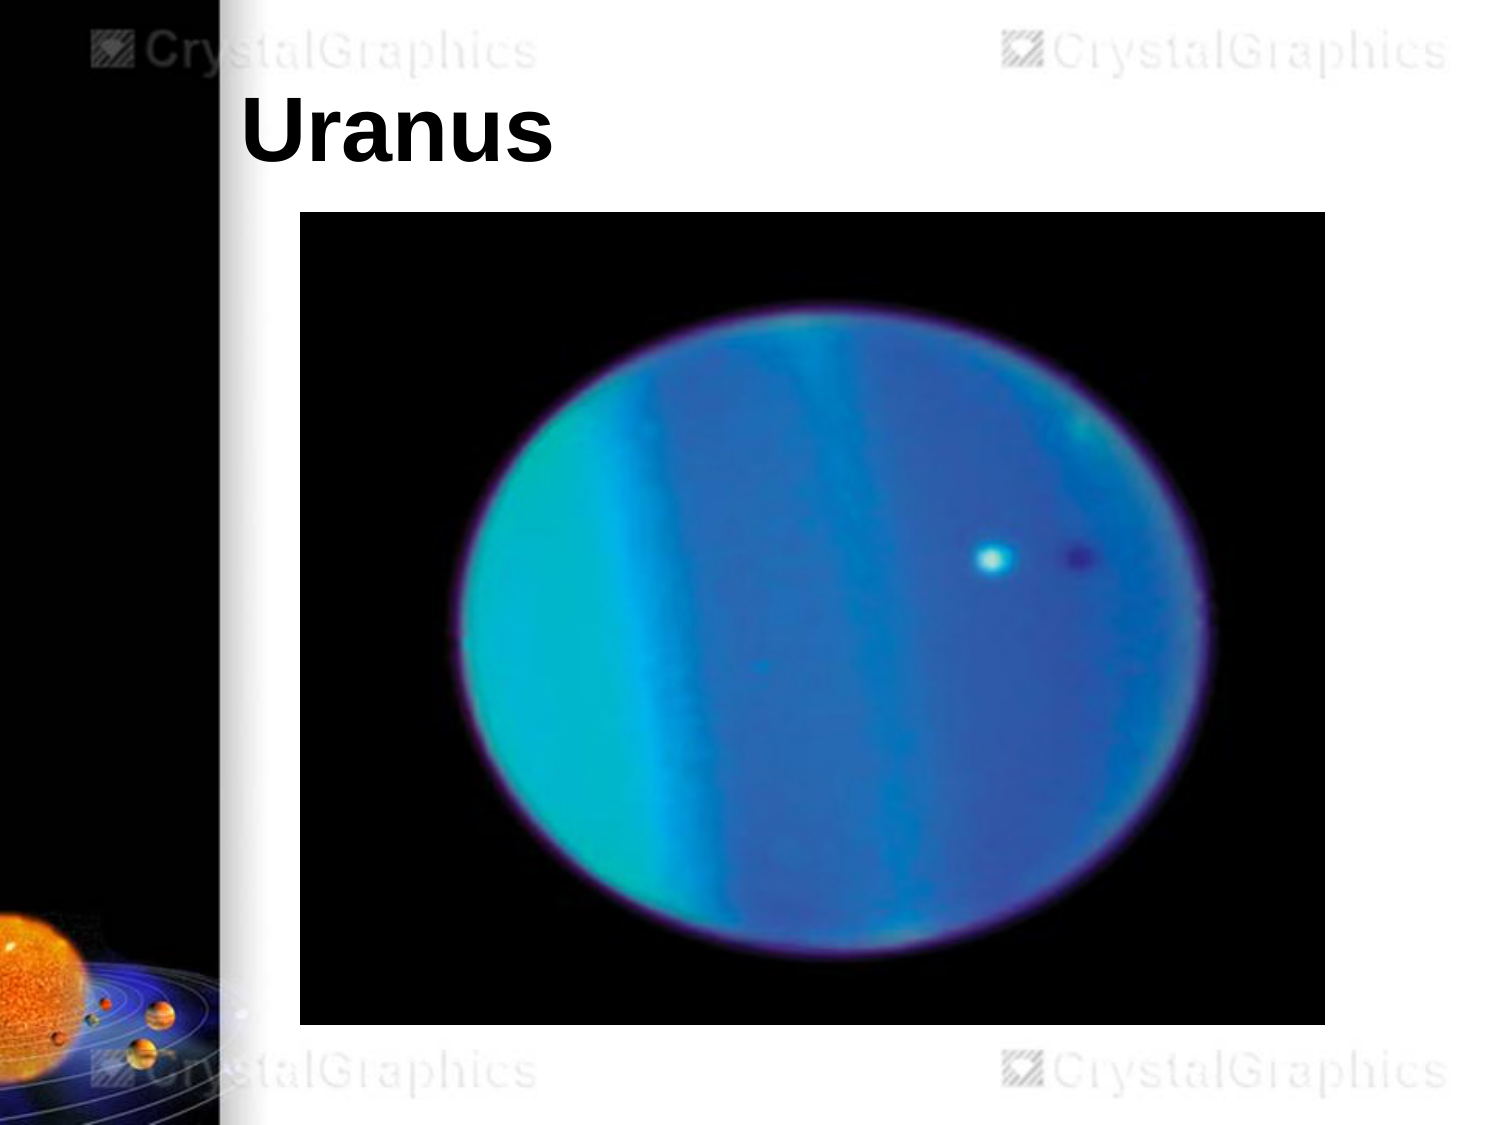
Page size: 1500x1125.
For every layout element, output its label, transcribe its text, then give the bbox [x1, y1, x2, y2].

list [299, 212, 1326, 1026]
title Uranus [224, 12, 1438, 238]
picture [0, 0, 1500, 1125]
